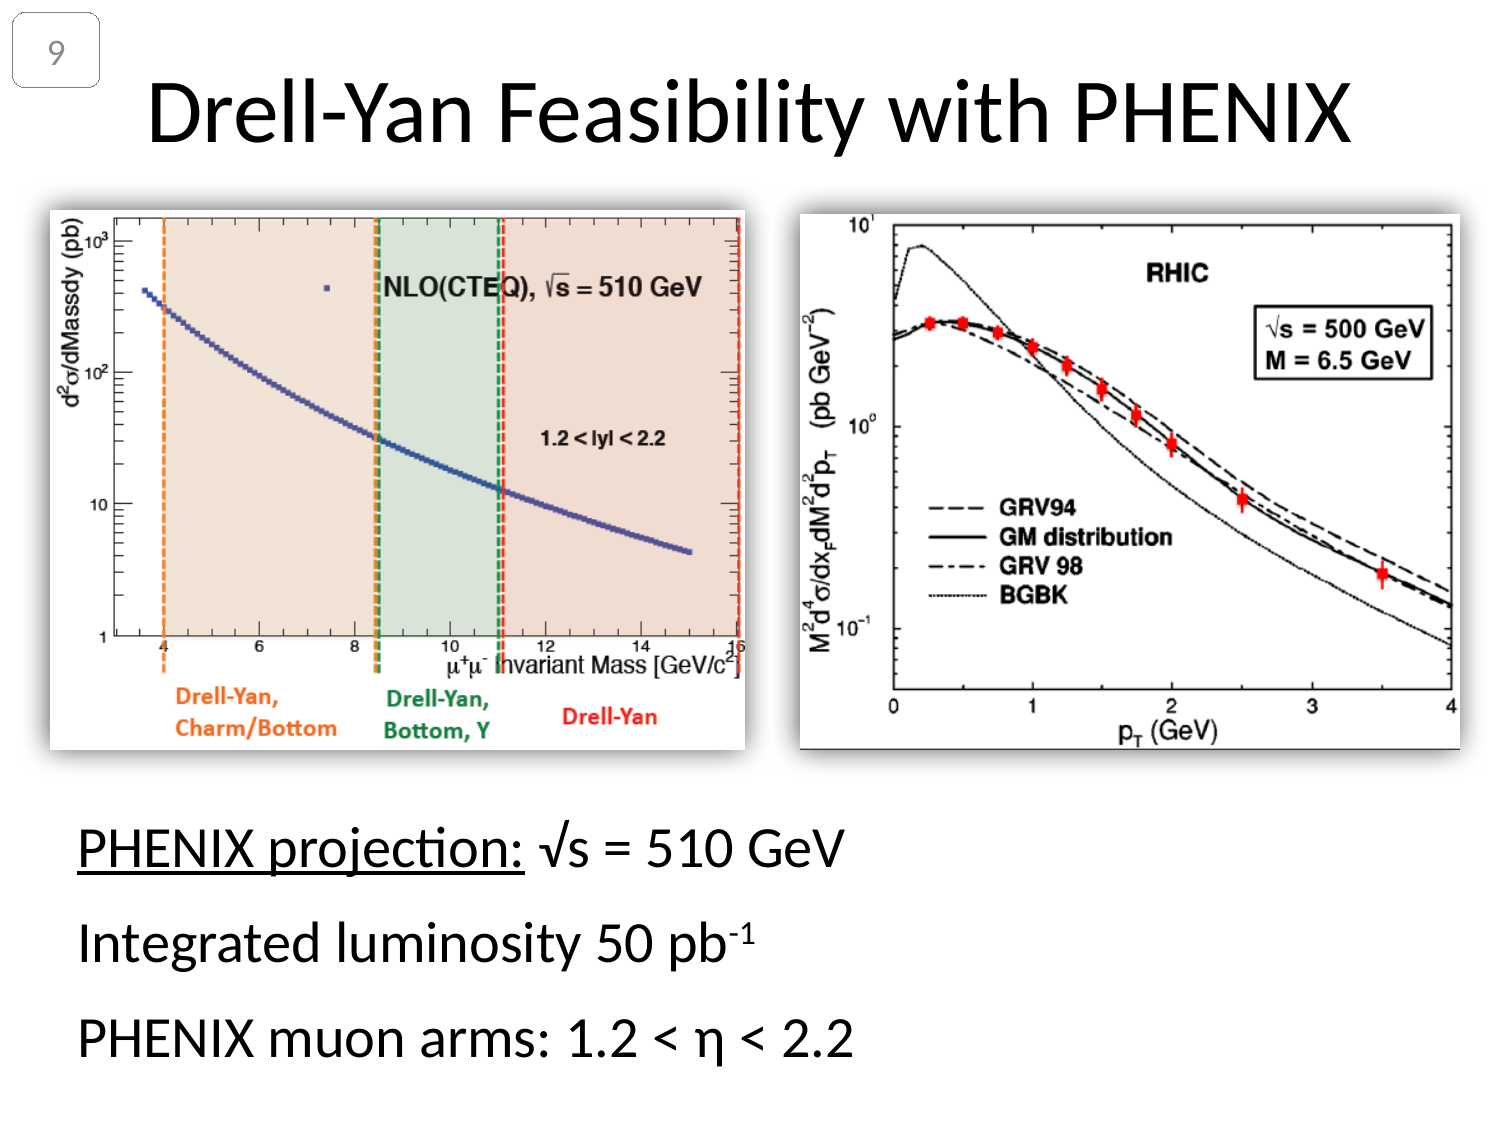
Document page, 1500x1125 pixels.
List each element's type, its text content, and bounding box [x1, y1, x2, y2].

title Drell-Yan Feasibility with PHENIX [74, 12, 1426, 201]
text_box PHENIX projection: √s = 510 GeV Integrated luminosity 50 pb-1 PHENIX muon arms: 1.2 < η < 2.2 [62, 801, 1363, 1077]
slide_number 9 [12, 12, 100, 88]
picture [799, 213, 1460, 751]
picture [49, 210, 745, 751]
